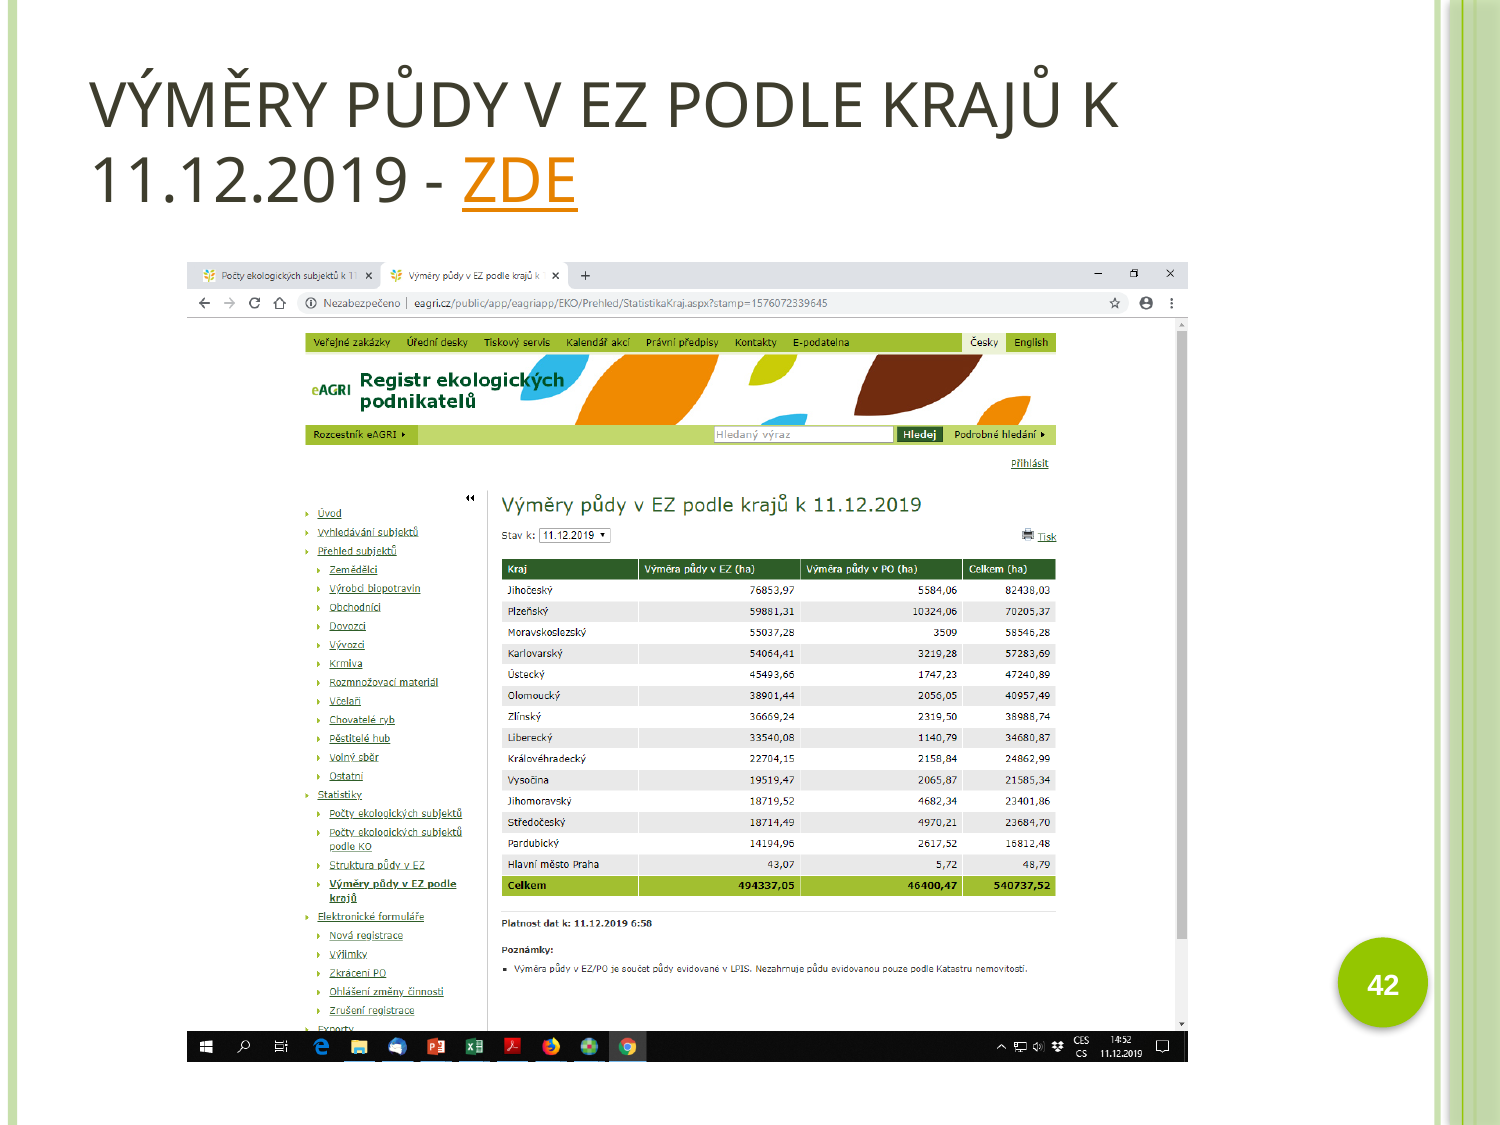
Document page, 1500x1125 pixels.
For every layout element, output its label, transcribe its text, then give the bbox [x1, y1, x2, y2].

slide_number 42 [1333, 940, 1434, 1027]
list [187, 261, 1188, 1063]
title Výměry půdy v EZ podle krajů k 11.12.2019 - zde [75, 45, 1300, 233]
